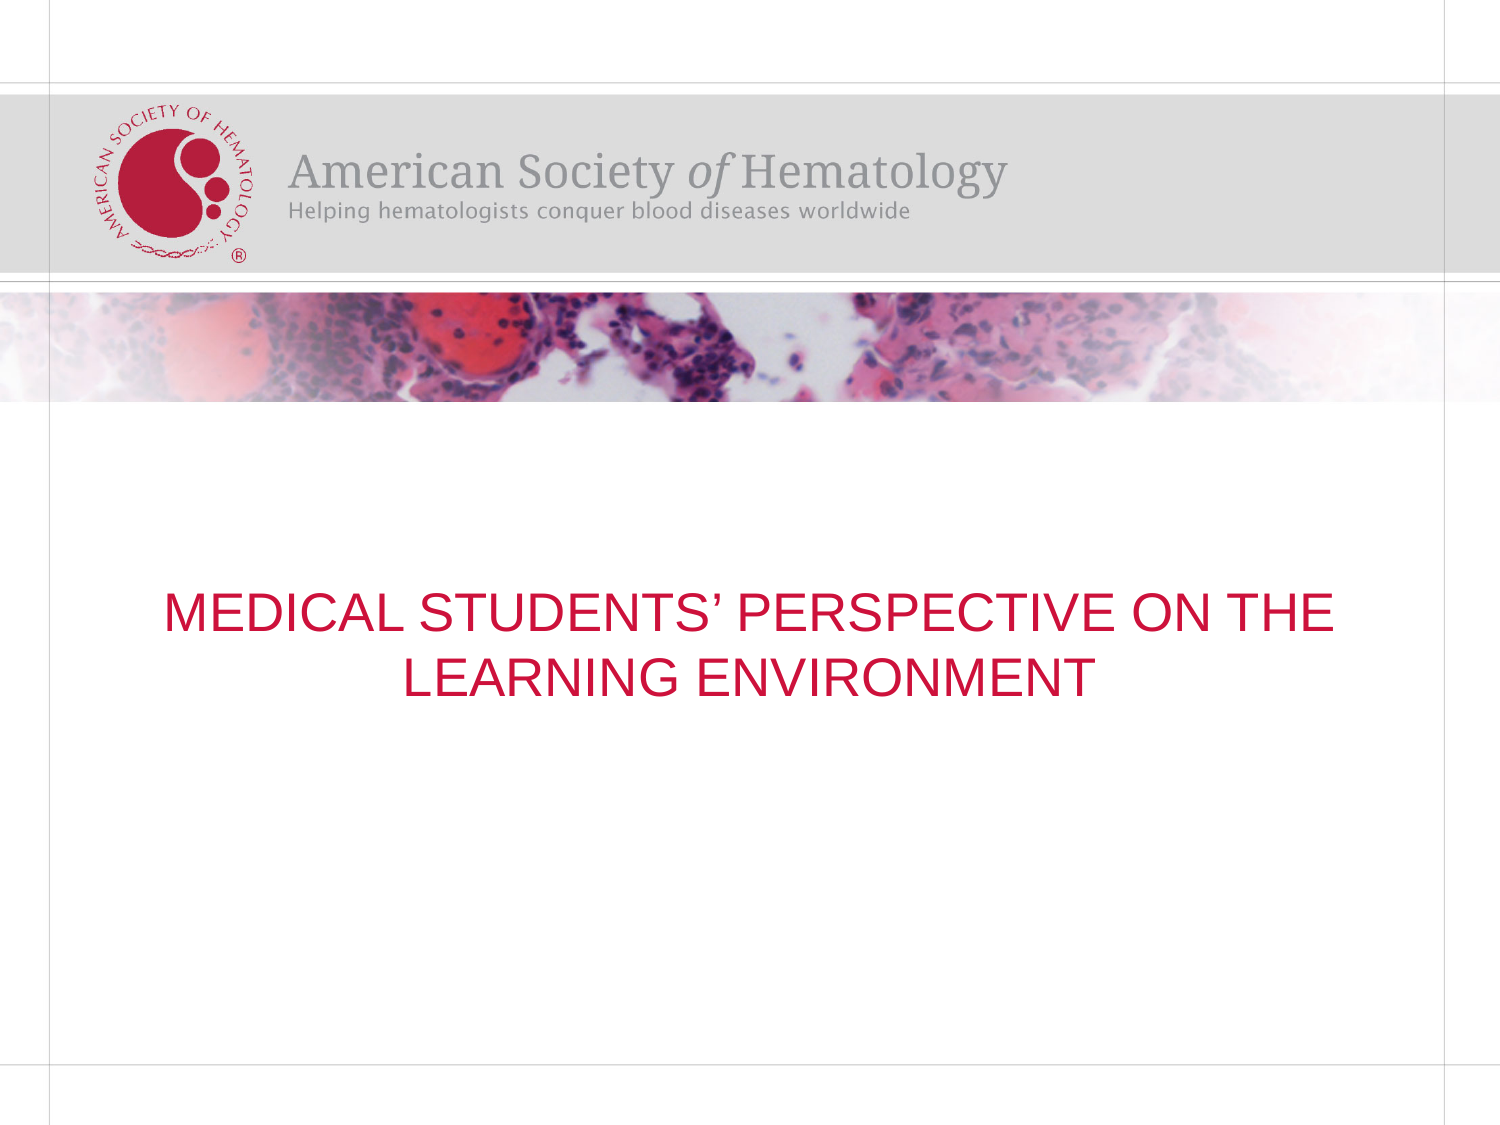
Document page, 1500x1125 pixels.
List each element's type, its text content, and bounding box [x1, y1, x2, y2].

picture [0, 0, 1500, 1125]
title MEDICAL STUDENTS’ PERSPECTIVE ON THE LEARNING ENVIRONMENT [112, 568, 1388, 715]
